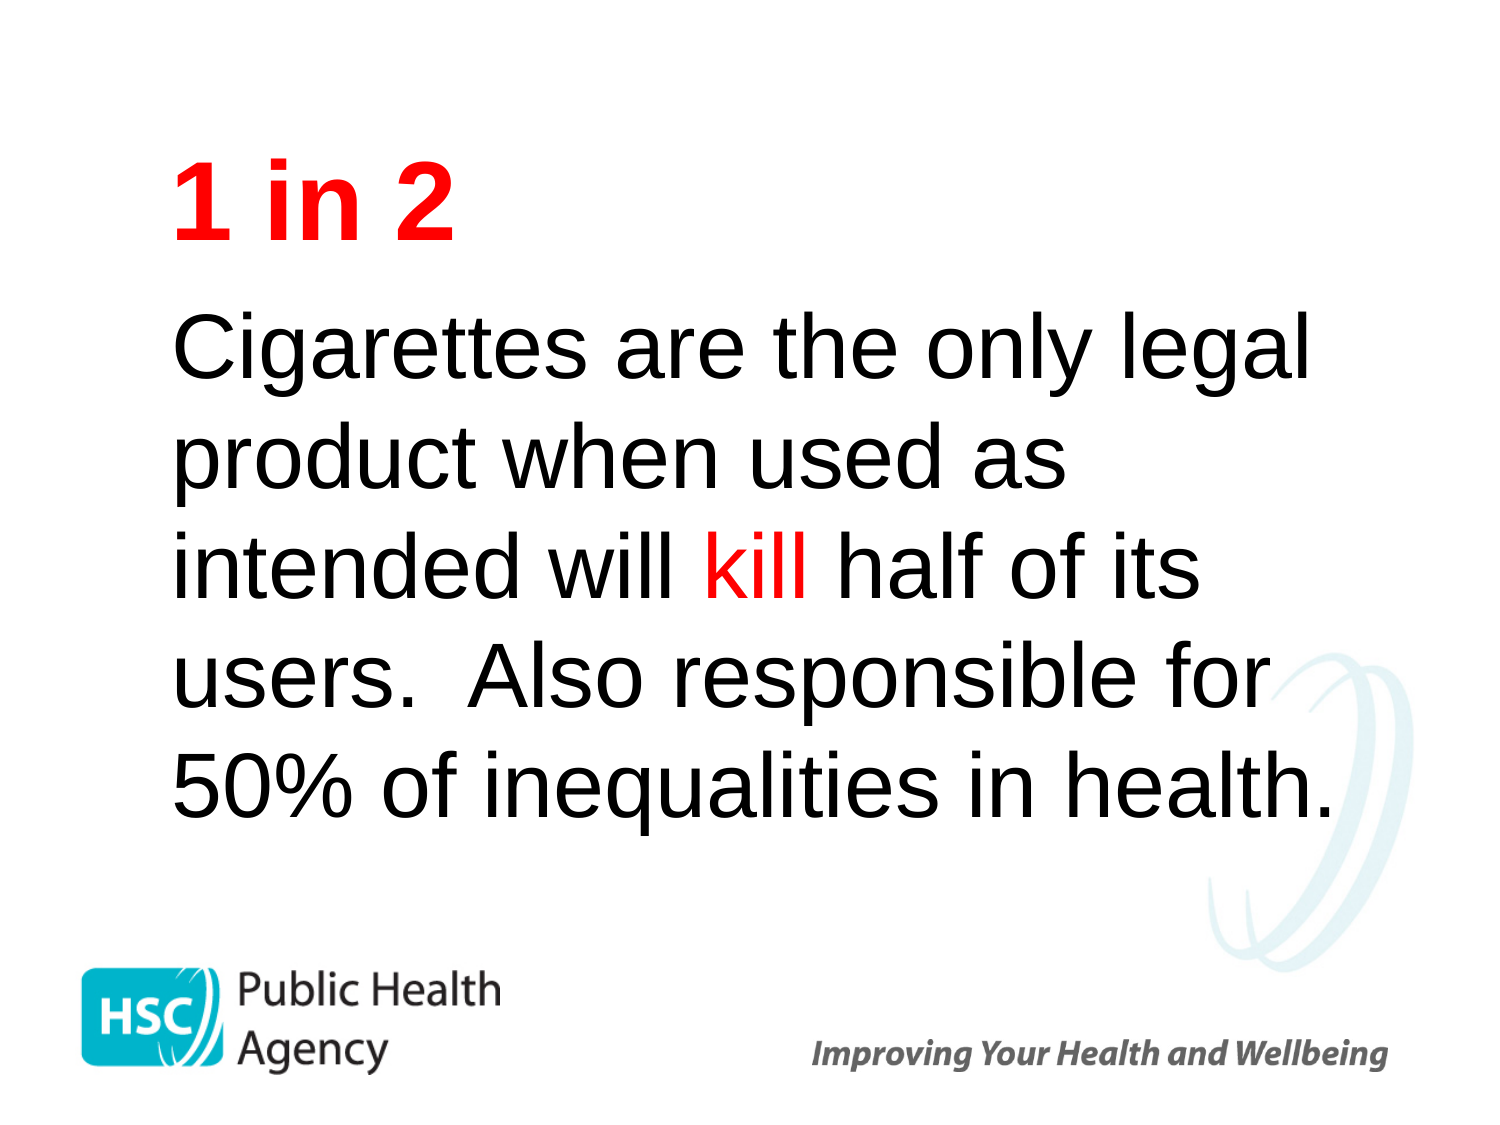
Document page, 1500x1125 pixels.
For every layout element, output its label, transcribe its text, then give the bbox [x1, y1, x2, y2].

list Cigarettes are the only legal product when used as intended will kill half of its users. Also responsible for 50% of inequalities in health. [100, 278, 1414, 889]
picture [1187, 649, 1417, 978]
picture [75, 962, 500, 1075]
picture [812, 1039, 1388, 1072]
title 1 in 2 [123, 101, 1449, 290]
